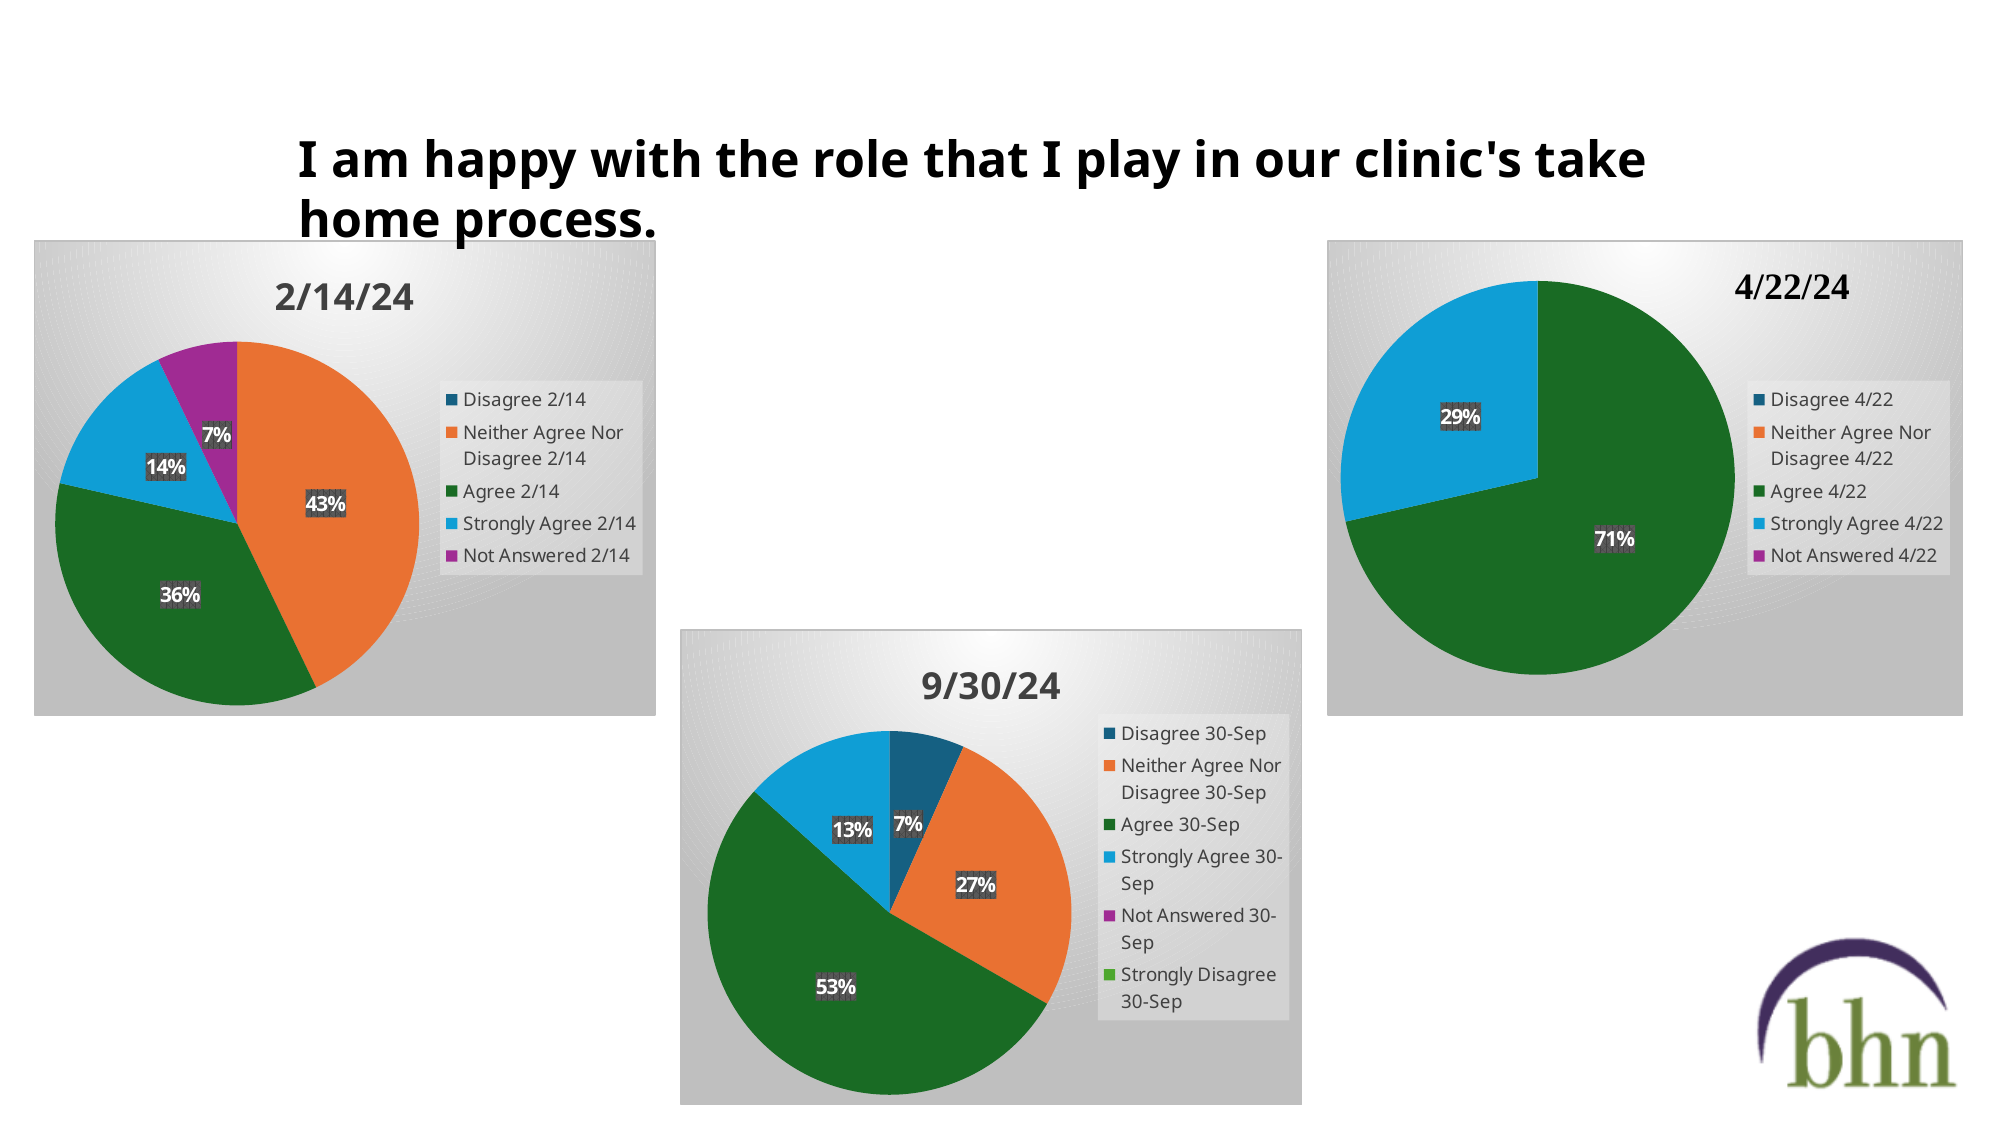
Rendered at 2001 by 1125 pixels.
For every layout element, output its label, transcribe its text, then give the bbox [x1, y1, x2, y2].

chart [679, 628, 1303, 1106]
picture [1753, 929, 1964, 1106]
chart [1326, 239, 1964, 717]
text_box I am happy with the role that I play in our clinic's take home process. [283, 120, 1775, 256]
chart [33, 239, 657, 717]
